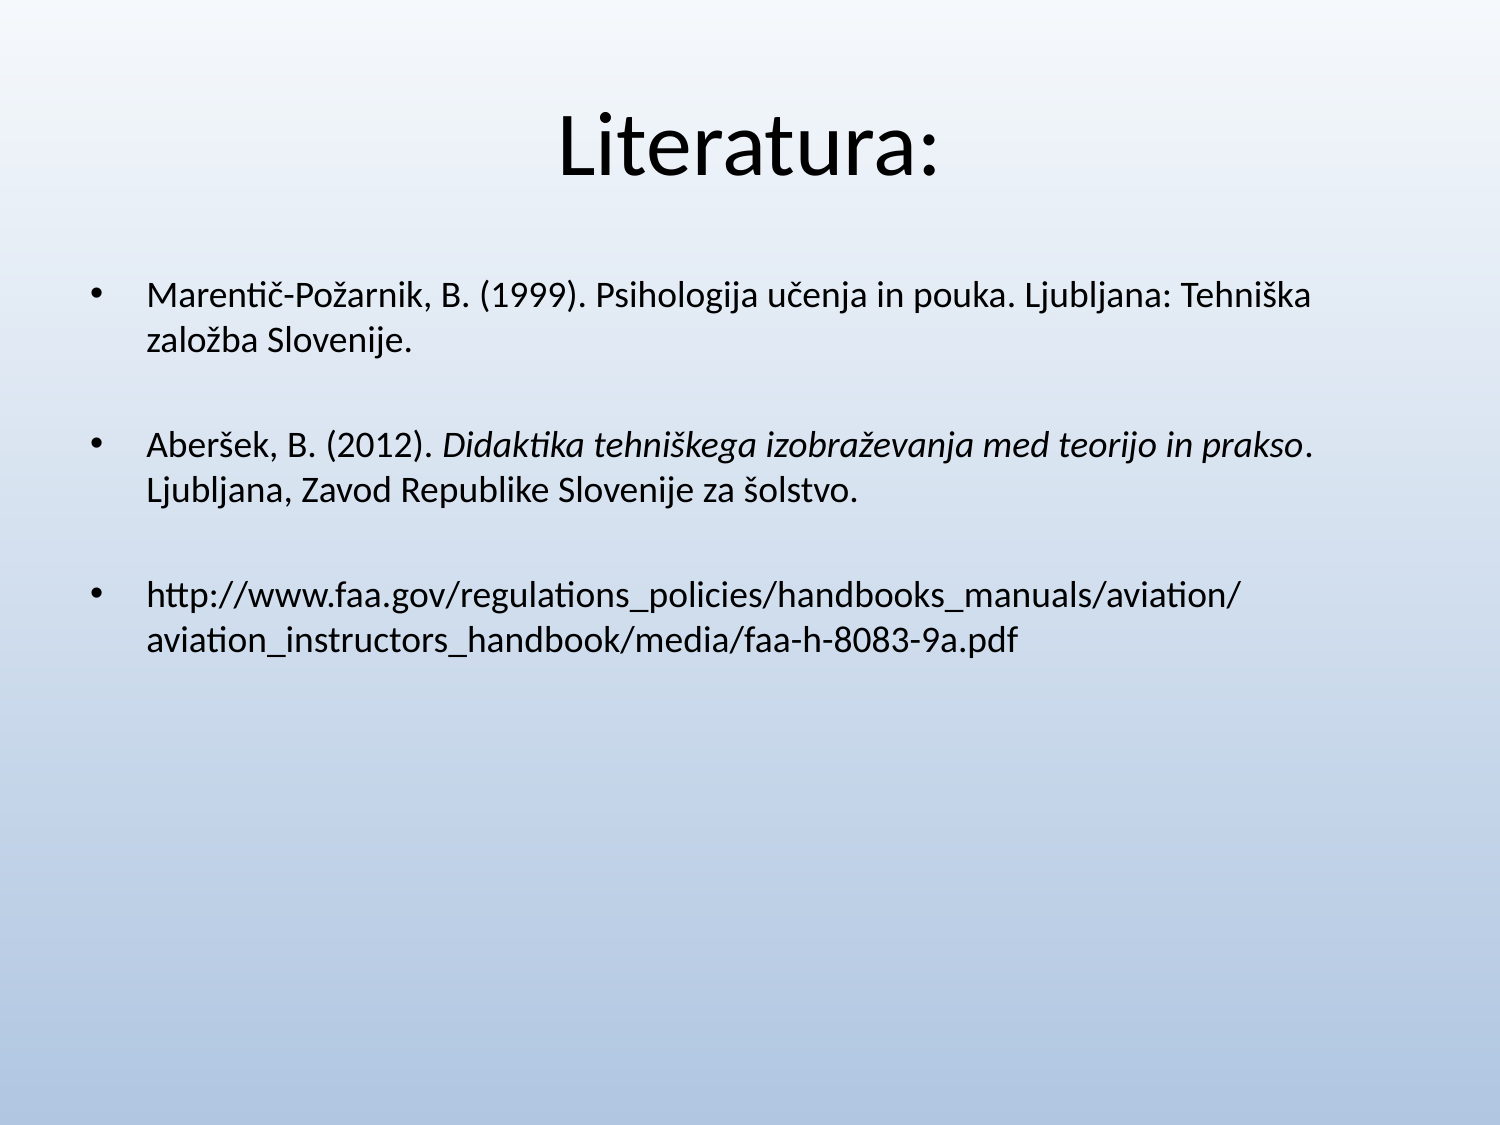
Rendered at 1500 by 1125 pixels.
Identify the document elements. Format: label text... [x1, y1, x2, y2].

list Marentič-Požarnik, B. (1999). Psihologija učenja in pouka. Ljubljana: Tehniška založba Slovenije. Aberšek, B. (2012). Didaktika tehniškega izobraževanja med teorijo in prakso. Ljubljana, Zavod Republike Slovenije za šolstvo. http://www.faa.gov/regulations_policies/handbooks_manuals/aviation/aviation_instructors_handbook/media/faa-h-8083-9a.pdf [75, 262, 1425, 1005]
title Literatura: [75, 45, 1425, 233]
